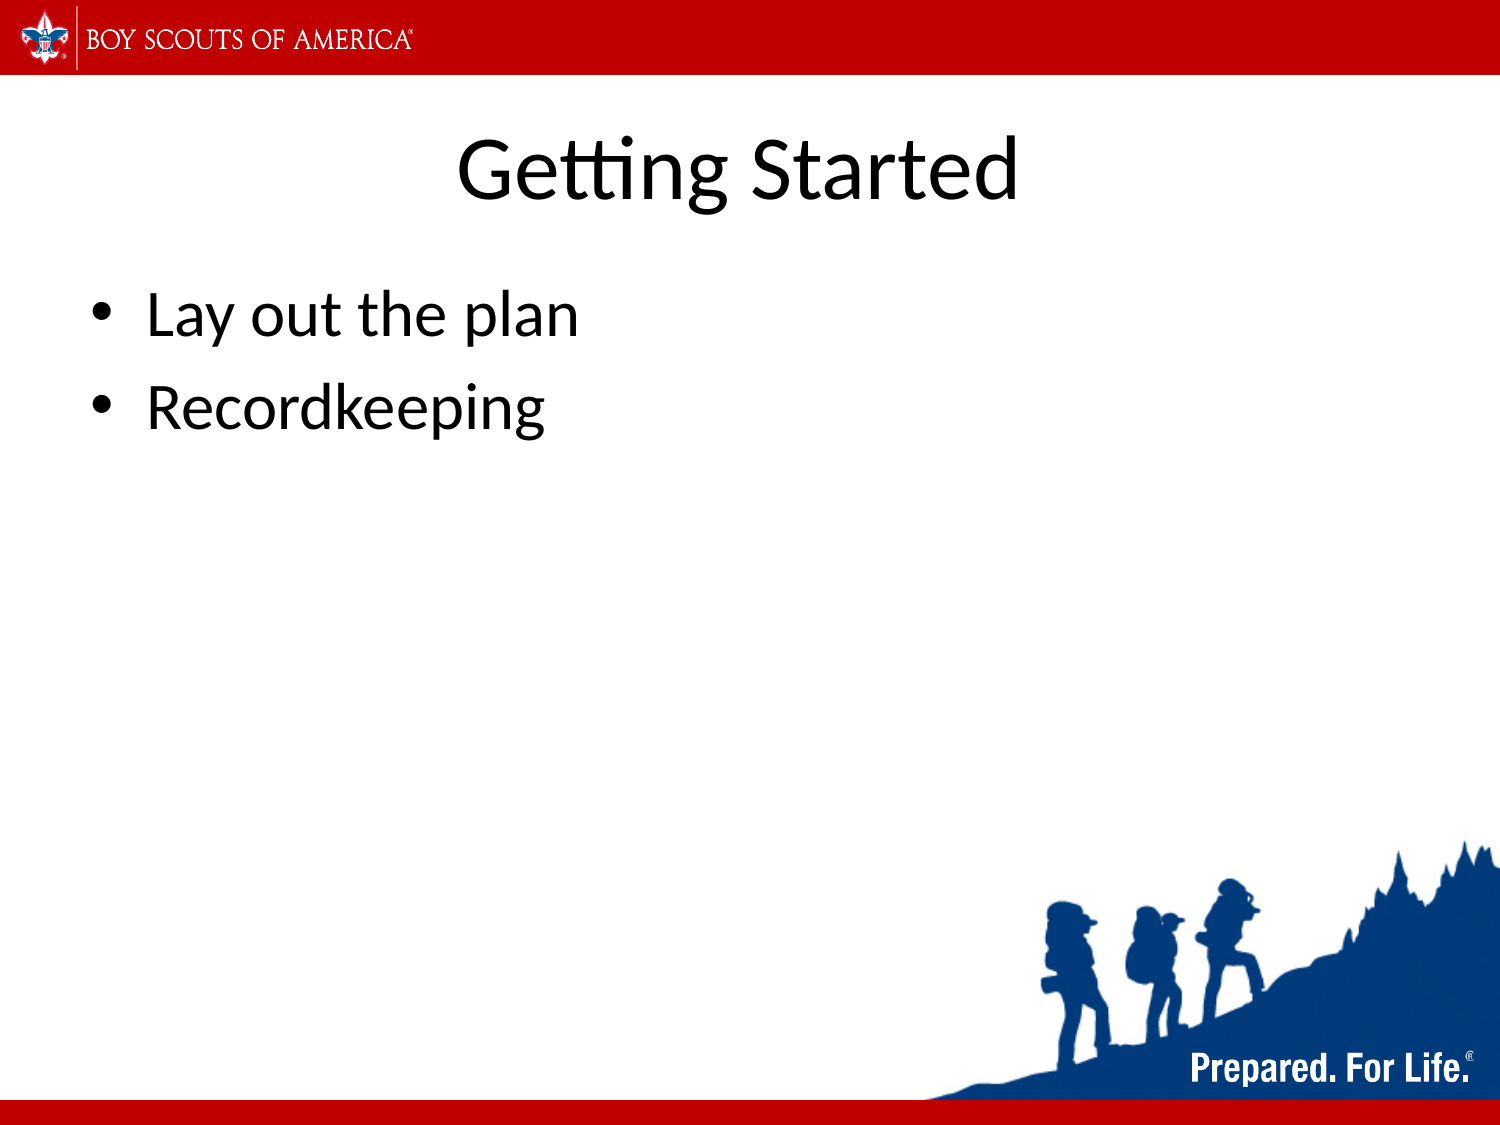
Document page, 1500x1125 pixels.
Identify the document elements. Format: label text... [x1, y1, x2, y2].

title Getting Started [75, 87, 1425, 238]
picture [20, 6, 413, 70]
list Lay out the plan Recordkeeping [75, 262, 1425, 888]
picture [924, 832, 1500, 1100]
